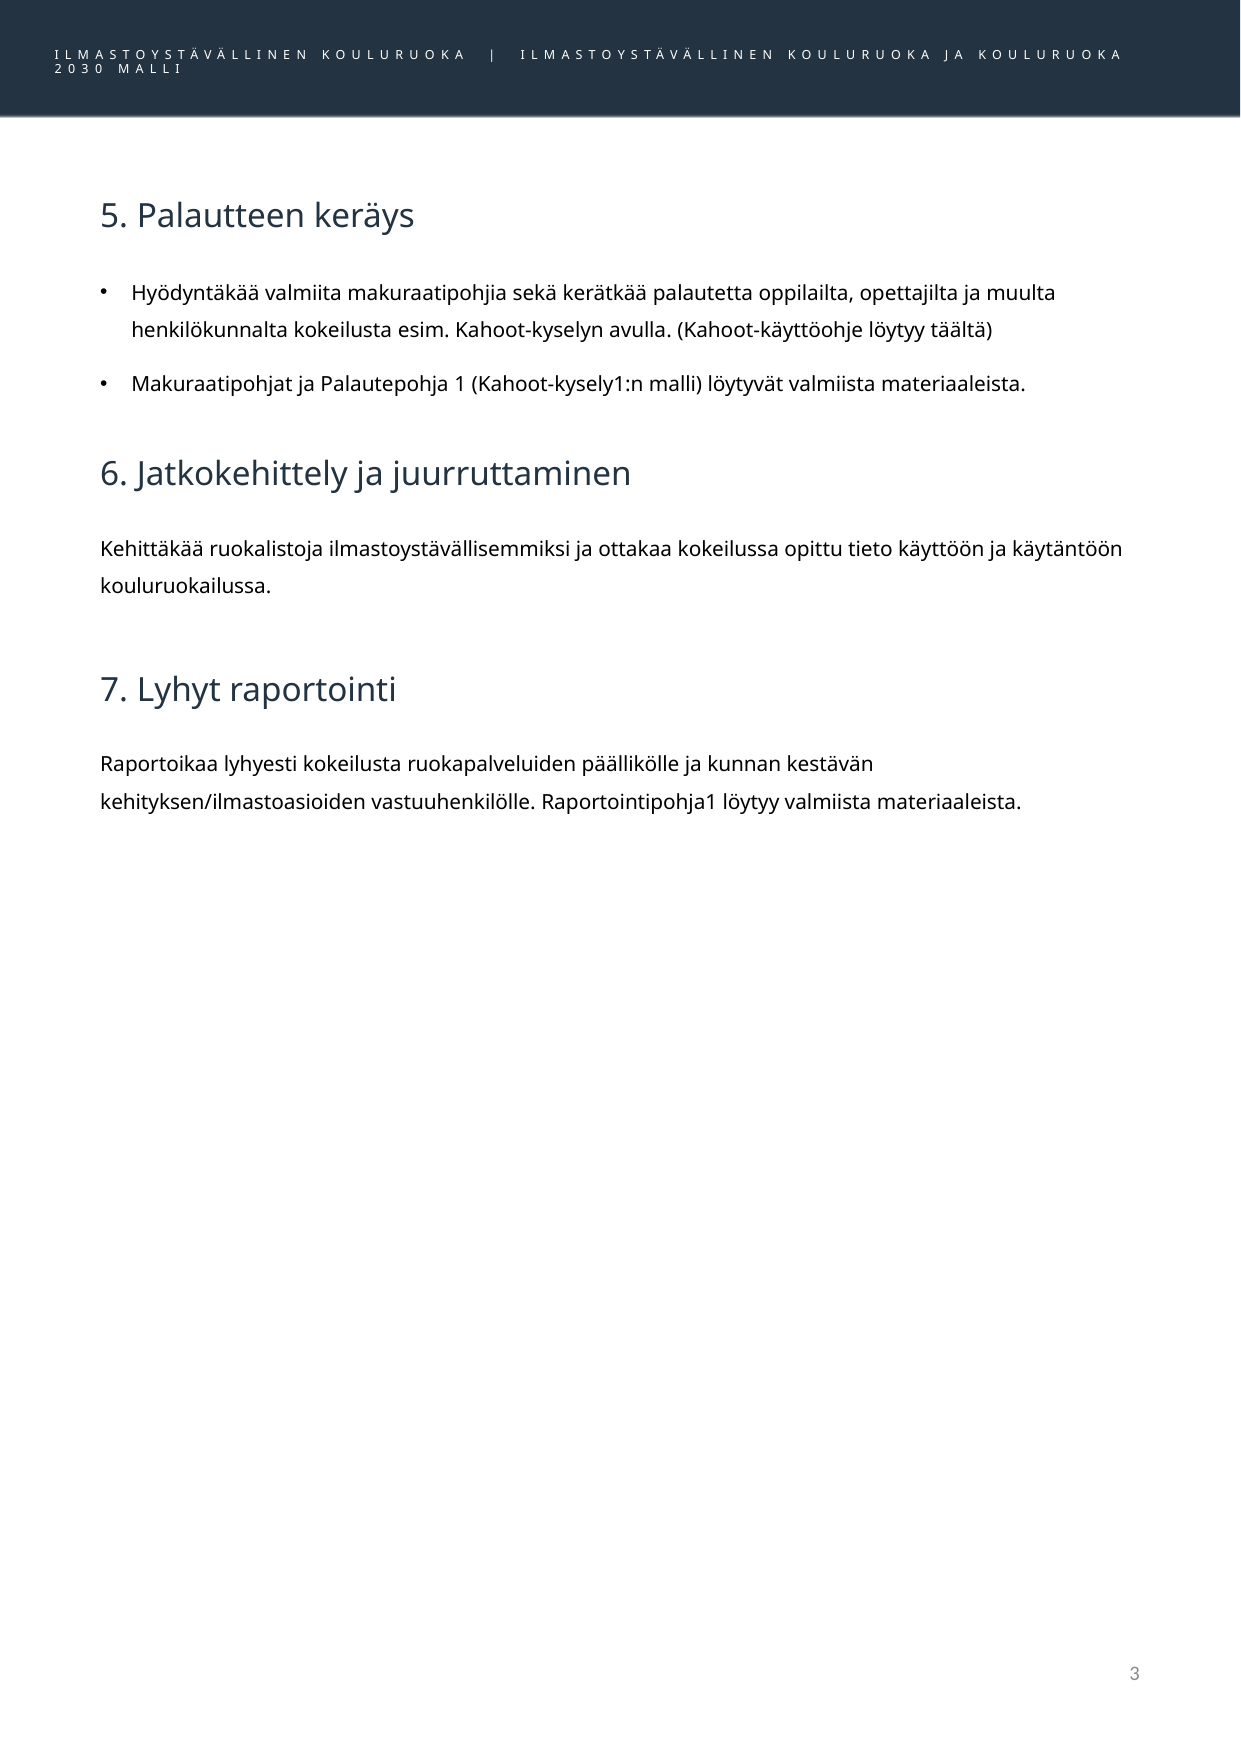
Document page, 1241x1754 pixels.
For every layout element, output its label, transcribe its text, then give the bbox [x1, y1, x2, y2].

text_box 6. Jatkokehittely ja juurruttaminen [85, 433, 1155, 515]
picture [0, 0, 1241, 1754]
slide_number 3 [875, 1625, 1155, 1719]
text_box Kehittäkää ruokalistoja ilmastoystävällisemmiksi ja ottakaa kokeilussa opittu tieto käyttöön ja käytäntöön kouluruokailussa. [85, 515, 1155, 649]
text_box Raportoikaa lyhyesti kokeilusta ruokapalveluiden päällikölle ja kunnan kestävän kehityksen/ilmastoasioiden vastuuhenkilölle. Raportointipohja1 löytyy valmiista materiaaleista. [85, 731, 1155, 900]
text_box ILMASTOYSTÄVÄLLINEN KOULURUOKA | ILMASTOYSTÄVÄLLINEN KOULURUOKA JA KOULURUOKA 2030 MALLI [39, 30, 1188, 84]
title 5. Palautteen keräys [85, 187, 1155, 246]
text_box 7. Lyhyt raportointi [85, 649, 1155, 731]
list Hyödyntäkää valmiita makuraatipohjia sekä kerätkää palautetta oppilailta, opettajilta ja muulta henkilökunnalta kokeilusta esim. Kahoot-kyselyn avulla. (Kahoot-käyttöohje löytyy täältä) Makuraatipohjat ja Palautepohja 1 (Kahoot-kysely1:n malli) löytyvät valmiista materiaaleista. [85, 259, 1155, 433]
